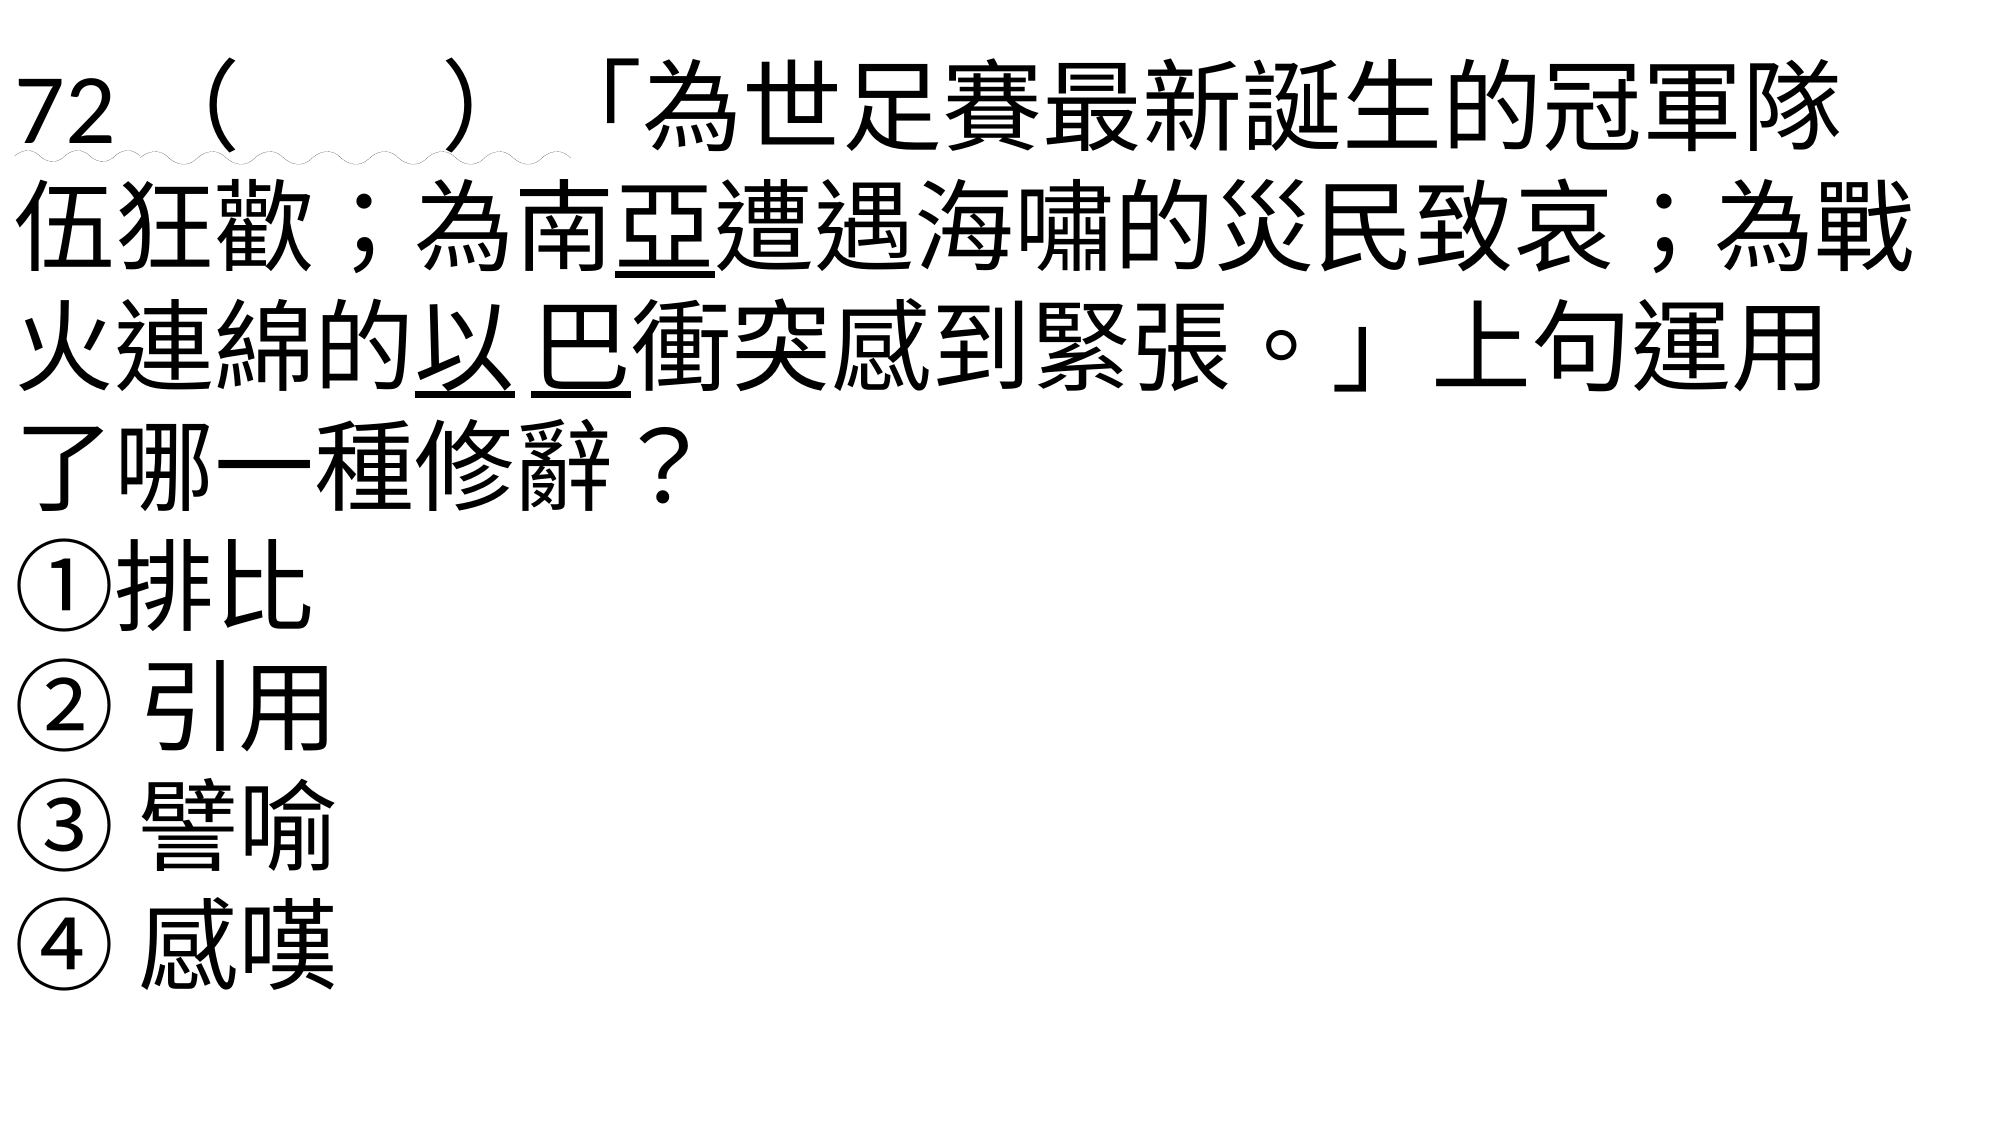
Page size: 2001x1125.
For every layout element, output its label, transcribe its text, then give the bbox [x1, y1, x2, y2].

text_box 72（ ）「為世足賽最新誕生的冠軍隊伍狂歡；為南亞遭遇海嘯的災民致哀；為戰火連綿的以 巴衝突感到緊張。」上句運用了哪一種修辭？ ①排比 ②引用 ③譬喻 ④感嘆 [0, 36, 1945, 1011]
